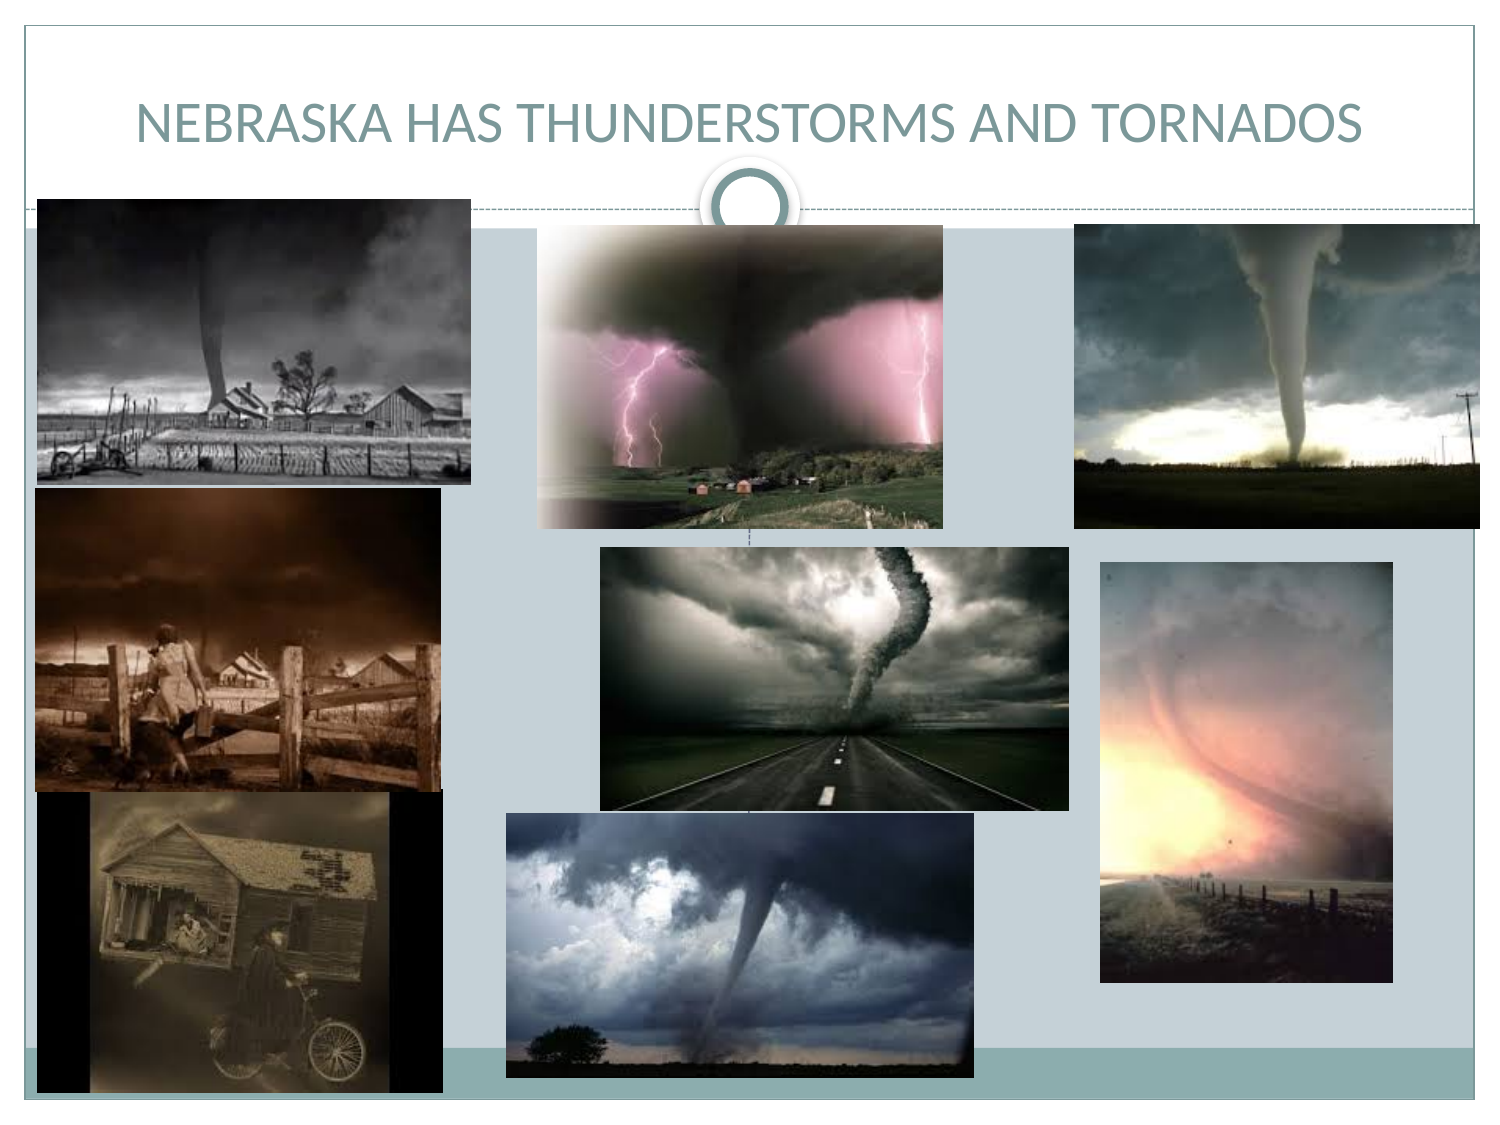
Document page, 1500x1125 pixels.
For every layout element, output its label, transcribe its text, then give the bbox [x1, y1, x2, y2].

picture [35, 488, 443, 1093]
title NEBRASKA HAS THUNDERSTORMS AND TORNADOS [50, 24, 1450, 162]
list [599, 547, 1069, 811]
picture [37, 199, 471, 485]
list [1074, 224, 1480, 529]
picture [505, 813, 974, 1078]
picture [537, 225, 943, 530]
picture [1099, 562, 1393, 984]
